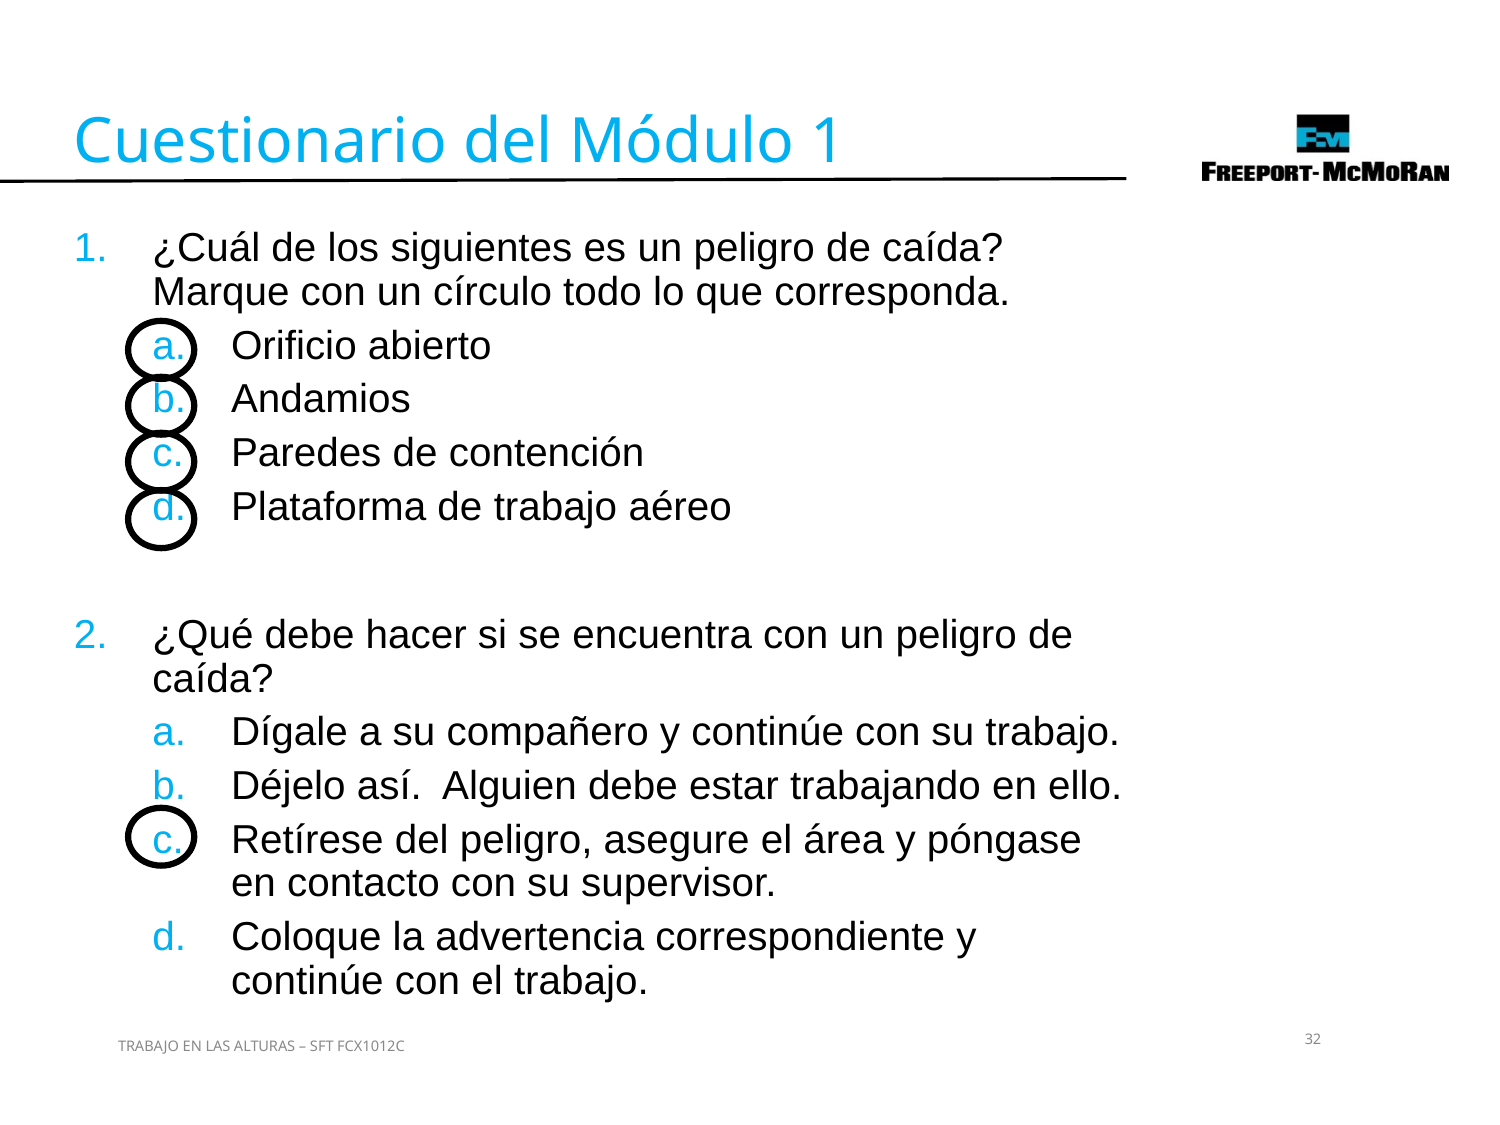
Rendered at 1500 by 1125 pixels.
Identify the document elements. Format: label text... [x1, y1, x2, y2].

text_box [127, 319, 196, 378]
text_box [127, 375, 196, 434]
text_box [127, 431, 196, 490]
text_box [127, 489, 196, 550]
list Cuestionario del Módulo 1 [58, 101, 1083, 227]
list ¿Cuál de los siguientes es un peligro de caída? Marque con un círculo todo lo que corresponda. Orificio abierto Andamios Paredes de contención Plataforma de trabajo aéreo ¿Qué debe hacer si se encuentra con un peligro de caída? Dígale a su compañero y continúe con su trabajo. Déjelo así. Alguien debe estar trabajando en ello. Retírese del peligro, asegure el área y póngase en contacto con su supervisor. Coloque la advertencia correspondiente y continúe con el trabajo. [58, 219, 1142, 1032]
text_box [127, 806, 196, 867]
picture [1202, 113, 1449, 181]
slide_number 32 [1126, 1010, 1500, 1070]
footer TRABAJO EN LAS ALTURAS – SFT FCX1012C [103, 1032, 1004, 1076]
